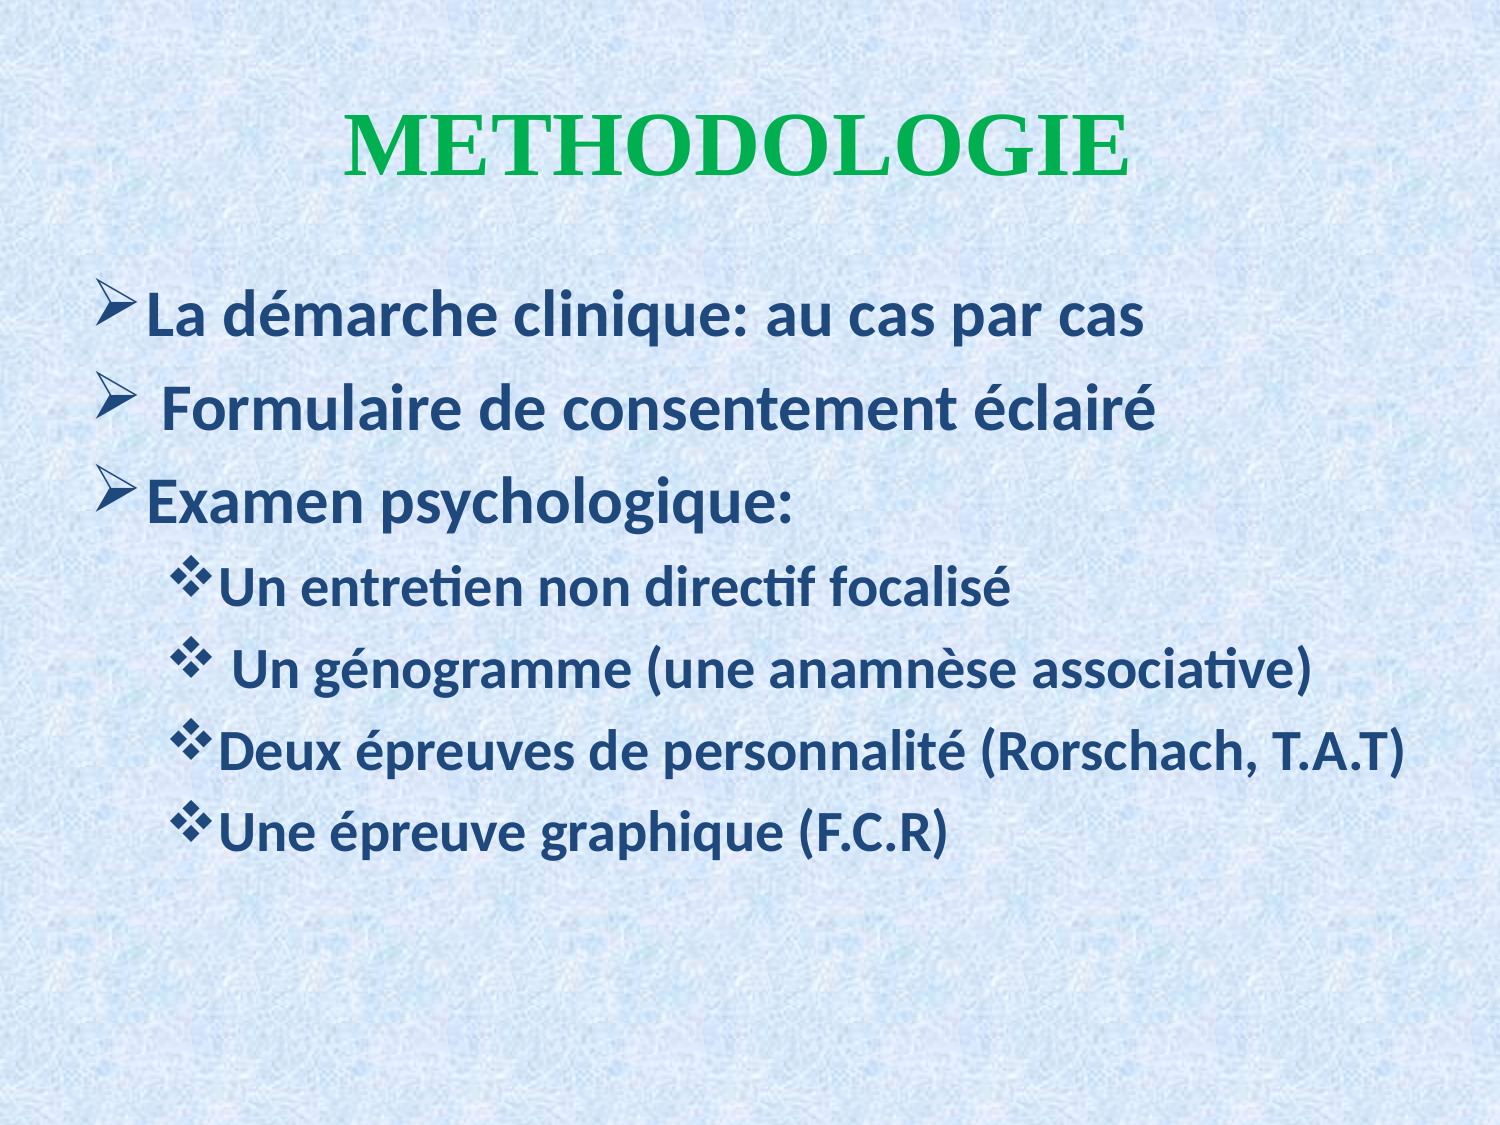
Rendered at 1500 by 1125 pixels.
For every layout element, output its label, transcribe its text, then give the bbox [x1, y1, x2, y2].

list La démarche clinique: au cas par cas Formulaire de consentement éclairé Examen psychologique: Un entretien non directif focalisé Un génogramme (une anamnèse associative) Deux épreuves de personnalité (Rorschach, T.A.T) Une épreuve graphique (F.C.R) [75, 262, 1425, 1005]
title METHODOLOGIE [75, 45, 1425, 233]
picture [0, 0, 1500, 1125]
